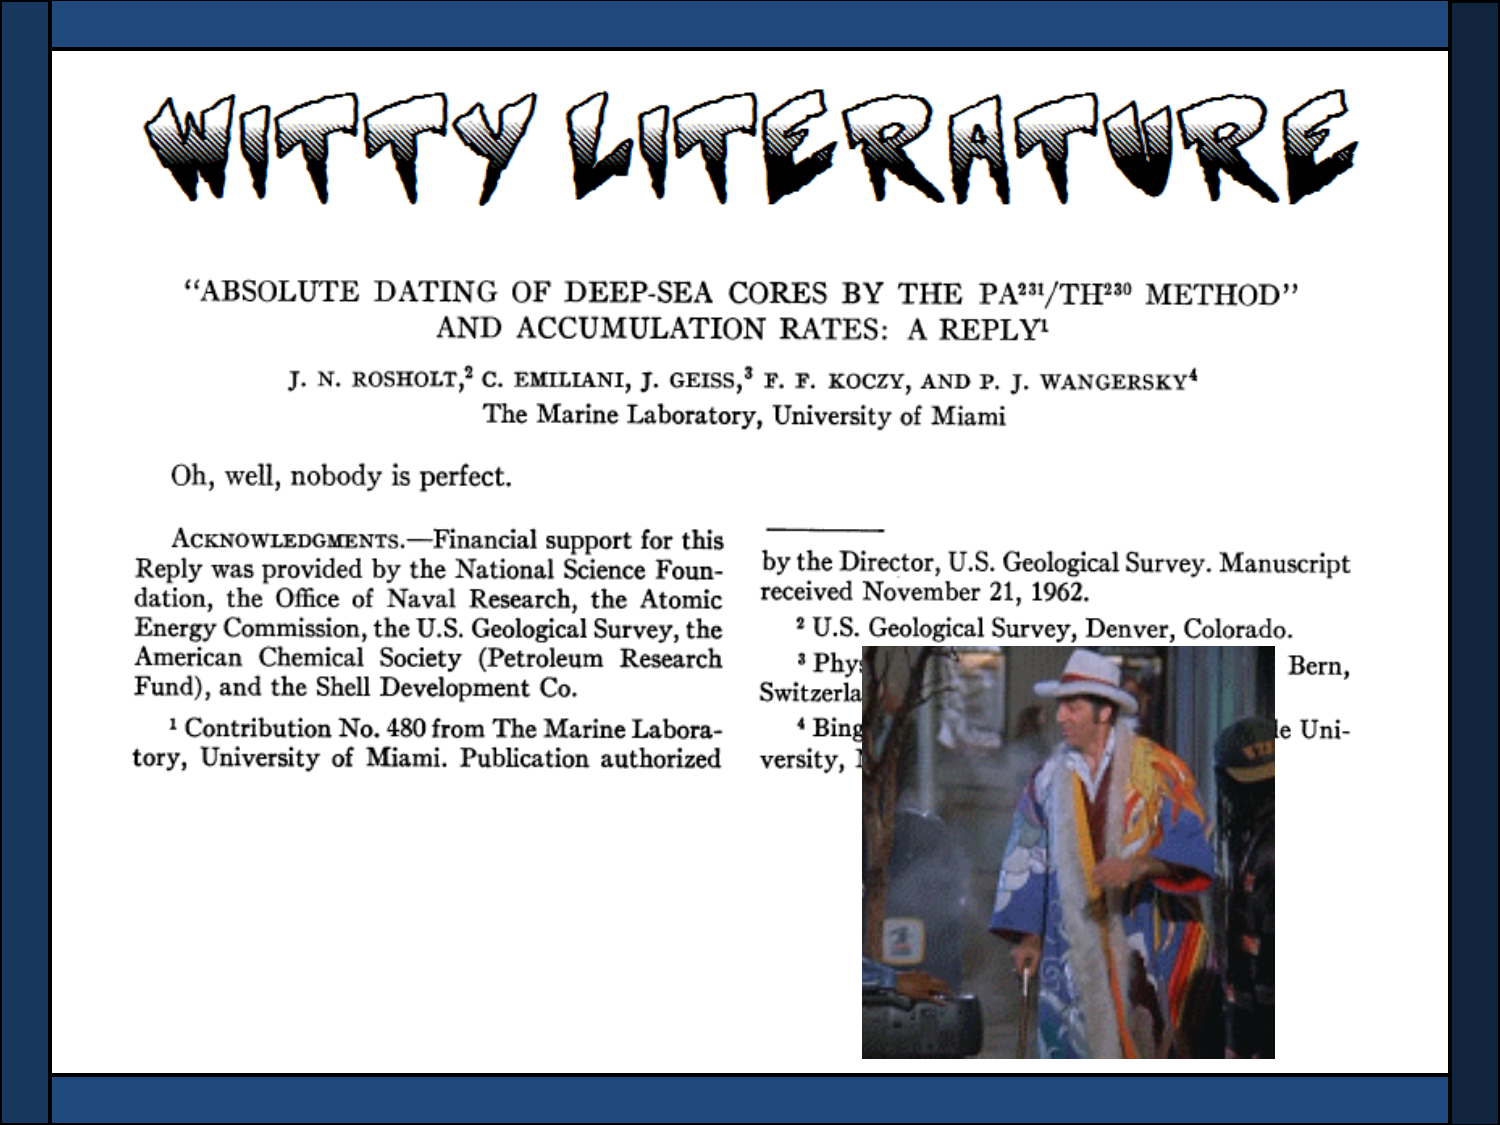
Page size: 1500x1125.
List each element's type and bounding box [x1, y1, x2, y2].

text_box [0, 0, 52, 1125]
text_box [1448, 0, 1500, 1125]
text_box [52, 0, 1448, 51]
text_box [52, 1073, 1448, 1125]
picture [101, 74, 1426, 1059]
